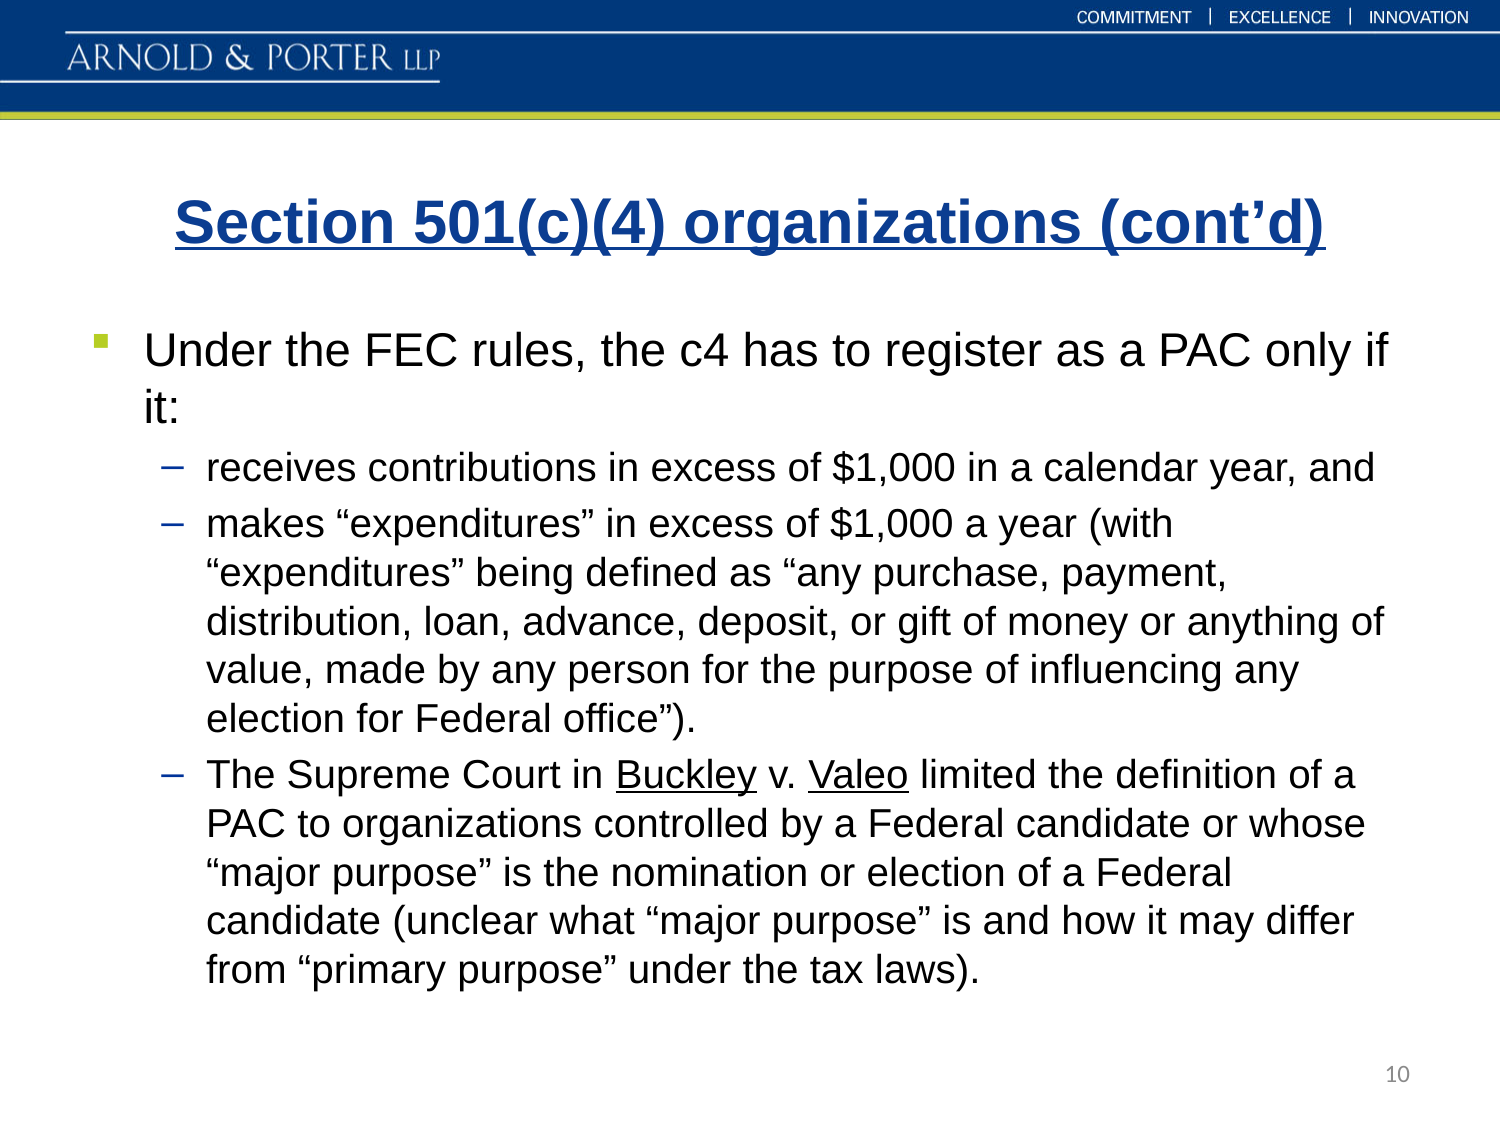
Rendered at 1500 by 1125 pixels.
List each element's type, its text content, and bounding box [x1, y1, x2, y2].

title Section 501(c)(4) organizations (cont’d) [75, 149, 1425, 288]
list Under the FEC rules, the c4 has to register as a PAC only if it: receives contributions in excess of $1,000 in a calendar year, and makes “expenditures” in excess of $1,000 a year (with “expenditures” being defined as “any purchase, payment, distribution, loan, advance, deposit, or gift of money or anything of value, made by any person for the purpose of influencing any election for Federal office”). The Supreme Court in Buckley v. Valeo limited the definition of a PAC to organizations controlled by a Federal candidate or whose “major purpose” is the nomination or election of a Federal candidate (unclear what “major purpose” is and how it may differ from “primary purpose” under the tax laws). [75, 311, 1425, 1005]
slide_number 10 [1074, 1042, 1425, 1103]
picture [0, 0, 1500, 120]
